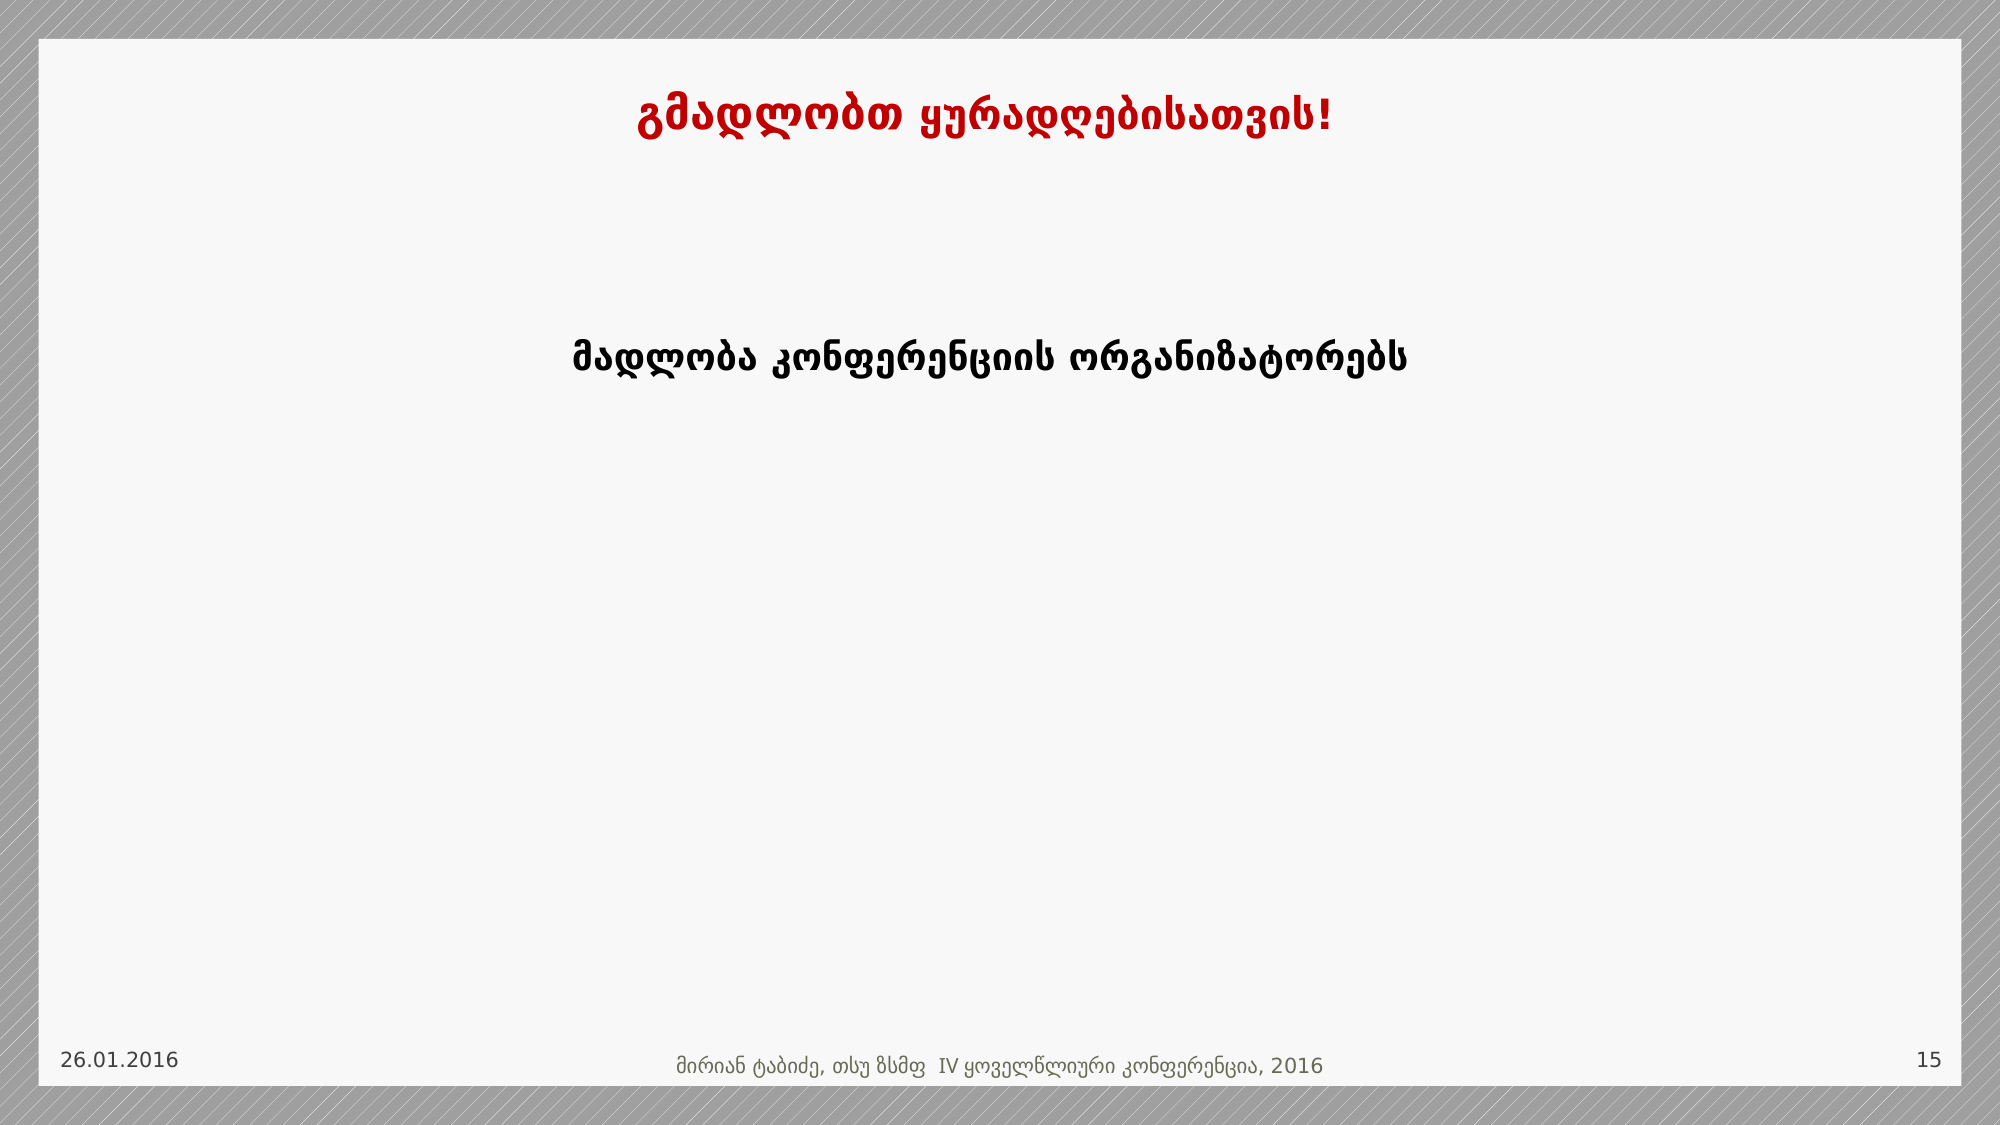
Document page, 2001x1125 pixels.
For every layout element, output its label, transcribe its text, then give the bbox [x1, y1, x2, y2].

list მადლობა კონფერენციის ორგანიზატორებს [127, 197, 1853, 1014]
title გმადლობთ ყურადღებისათვის! [97, 59, 1874, 171]
footer მირიან ტაბიძე, თსუ ზსმფ IV ყოველწლიური კონფერენცია, 2016 [572, 1041, 1428, 1111]
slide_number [45, 1034, 495, 1080]
slide_number 15 [1717, 1034, 1958, 1080]
